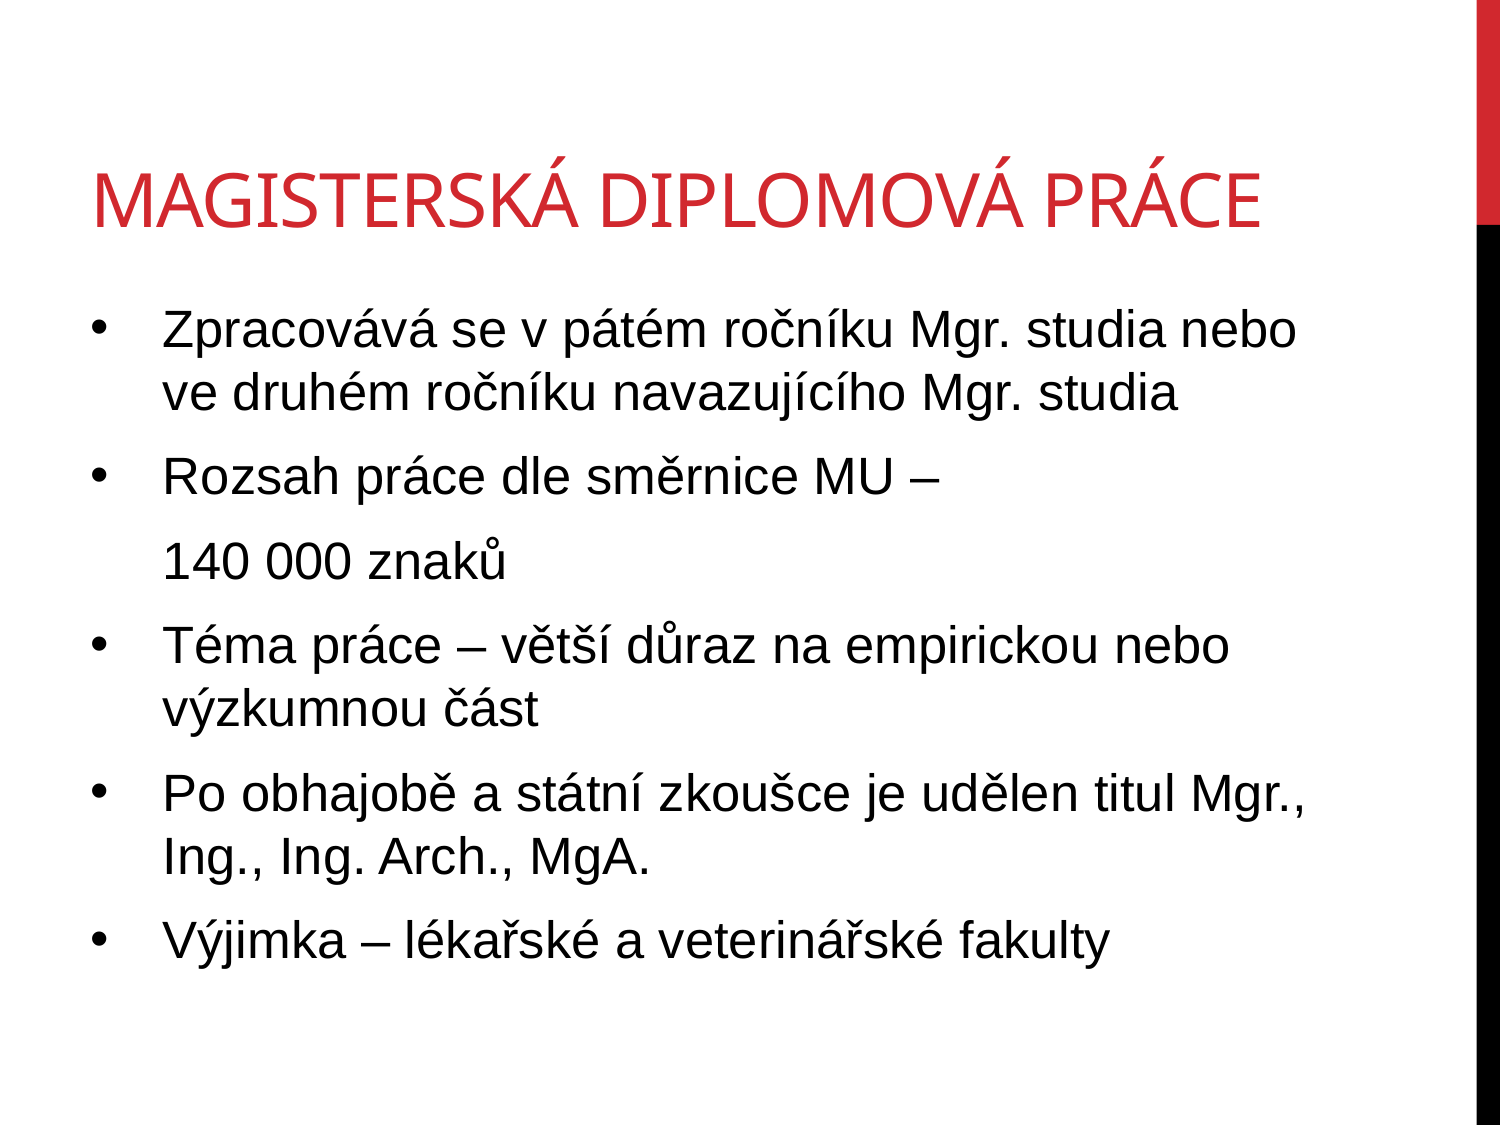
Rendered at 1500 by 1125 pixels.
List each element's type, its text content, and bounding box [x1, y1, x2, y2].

list Zpracovává se v pátém ročníku Mgr. studia nebo ve druhém ročníku navazujícího Mgr. studia Rozsah práce dle směrnice MU – 140 000 znaků Téma práce – větší důraz na empirickou nebo výzkumnou část Po obhajobě a státní zkoušce je udělen titul Mgr., Ing., Ing. Arch., MgA. Výjimka – lékařské a veterinářské fakulty [75, 287, 1325, 1005]
title Magisterská diplomová práce [75, 24, 1329, 250]
